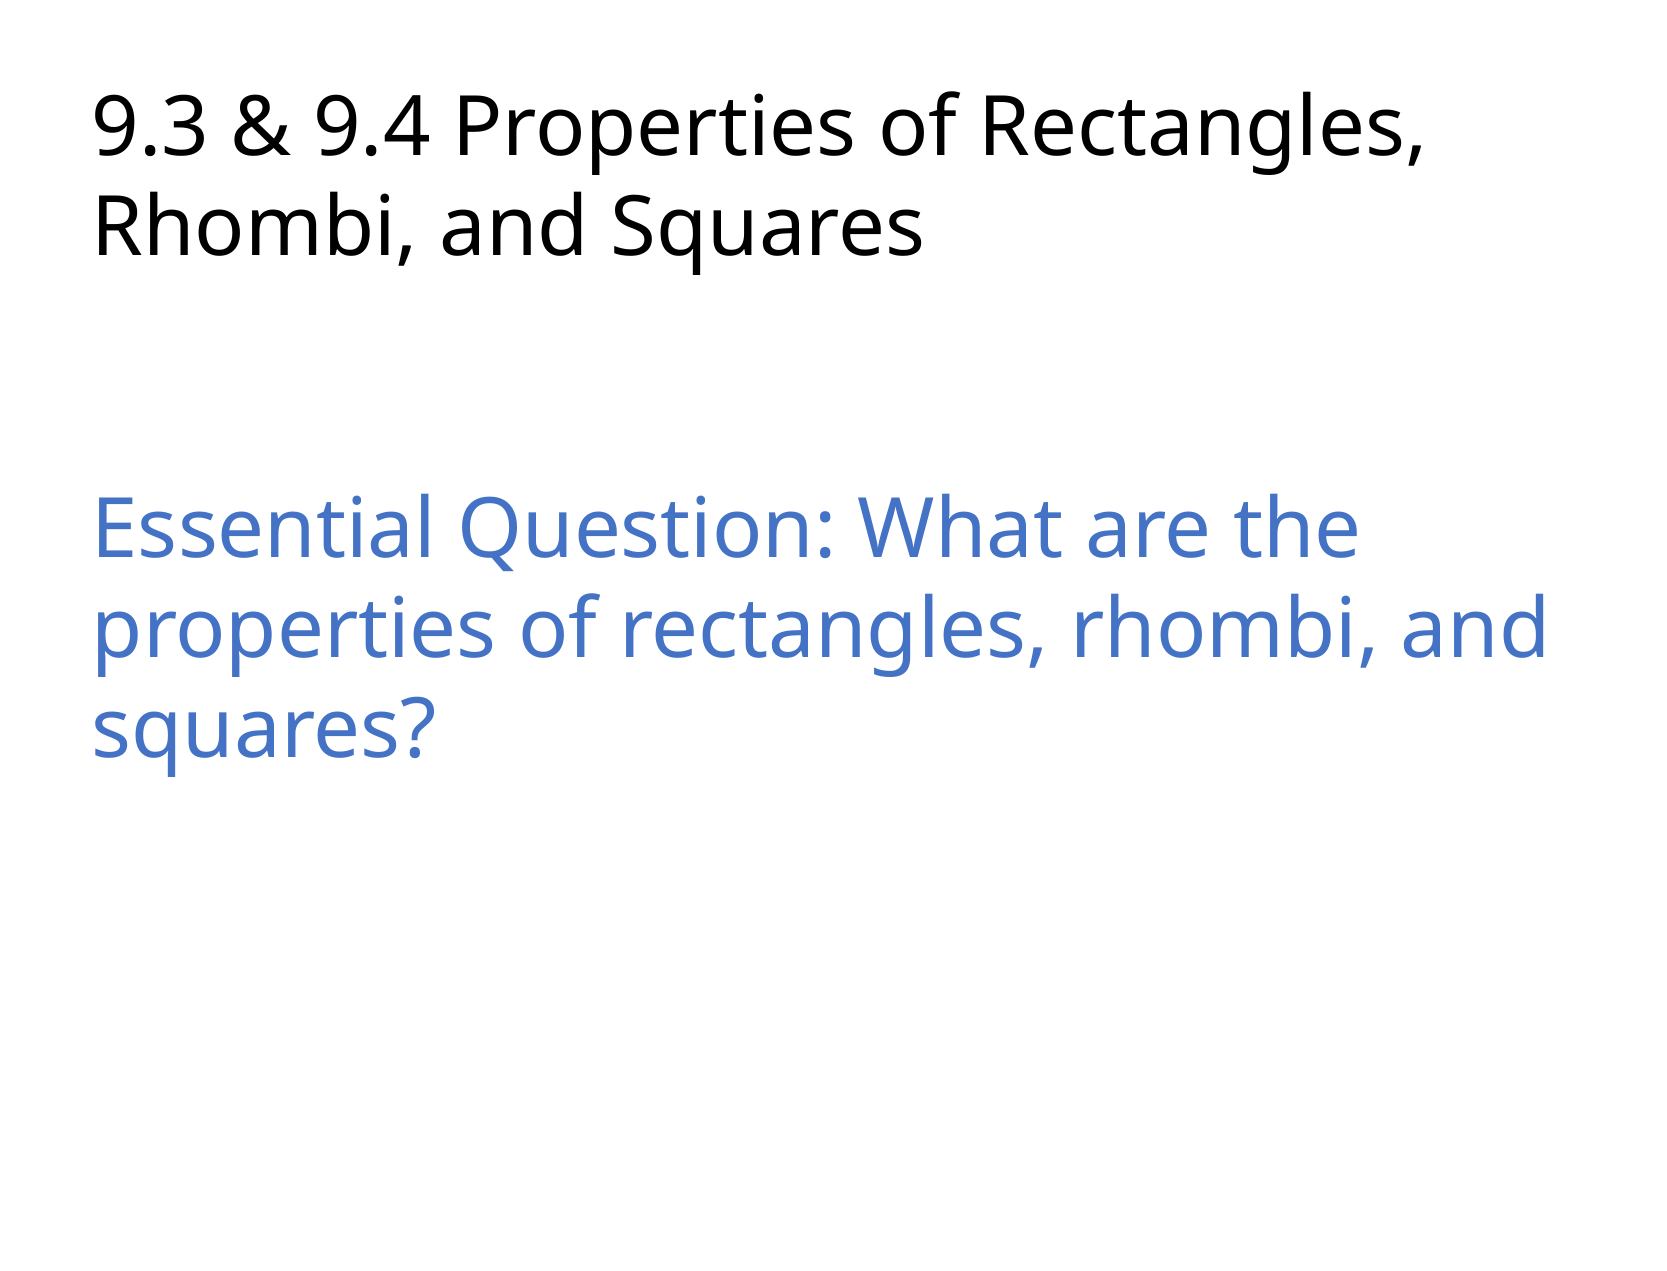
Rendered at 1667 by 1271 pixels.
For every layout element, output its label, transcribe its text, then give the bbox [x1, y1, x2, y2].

text_box 9.3 & 9.4 Properties of Rectangles, Rhombi, and Squares Essential Question: What are the properties of rectangles, rhombi, and squares? [77, 64, 1645, 782]
